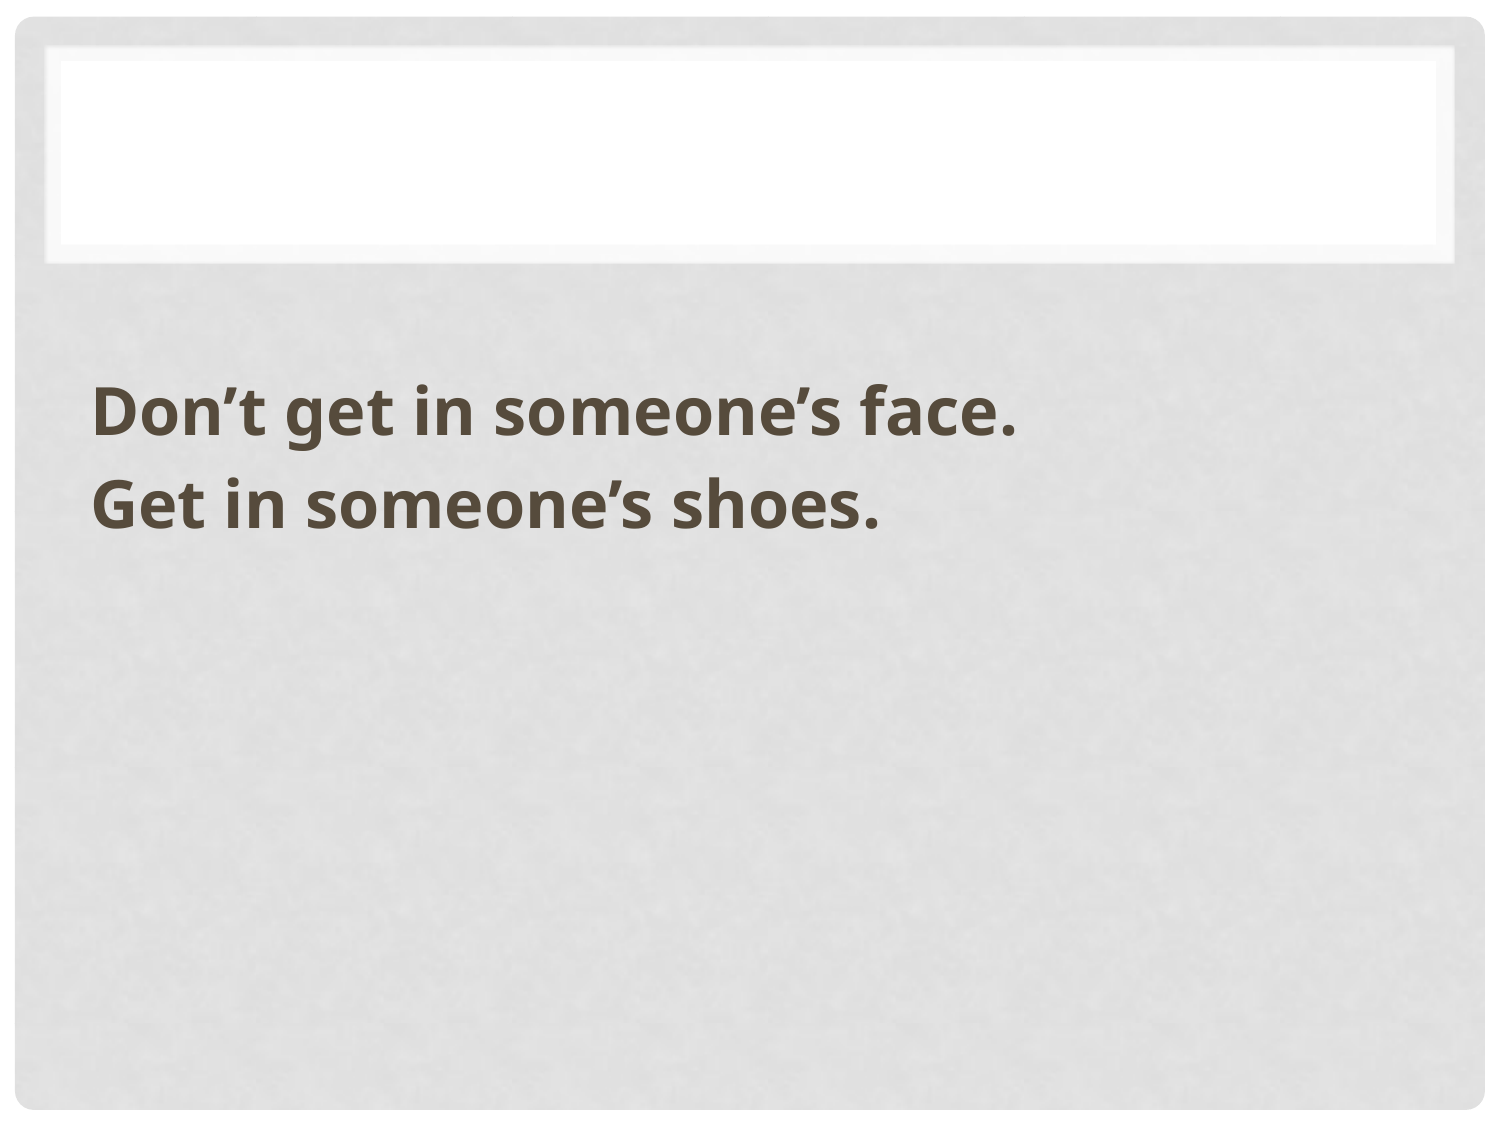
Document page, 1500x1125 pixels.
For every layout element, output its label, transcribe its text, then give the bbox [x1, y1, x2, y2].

list Don’t get in someone’s face. Get in someone’s shoes. [75, 287, 1425, 1005]
